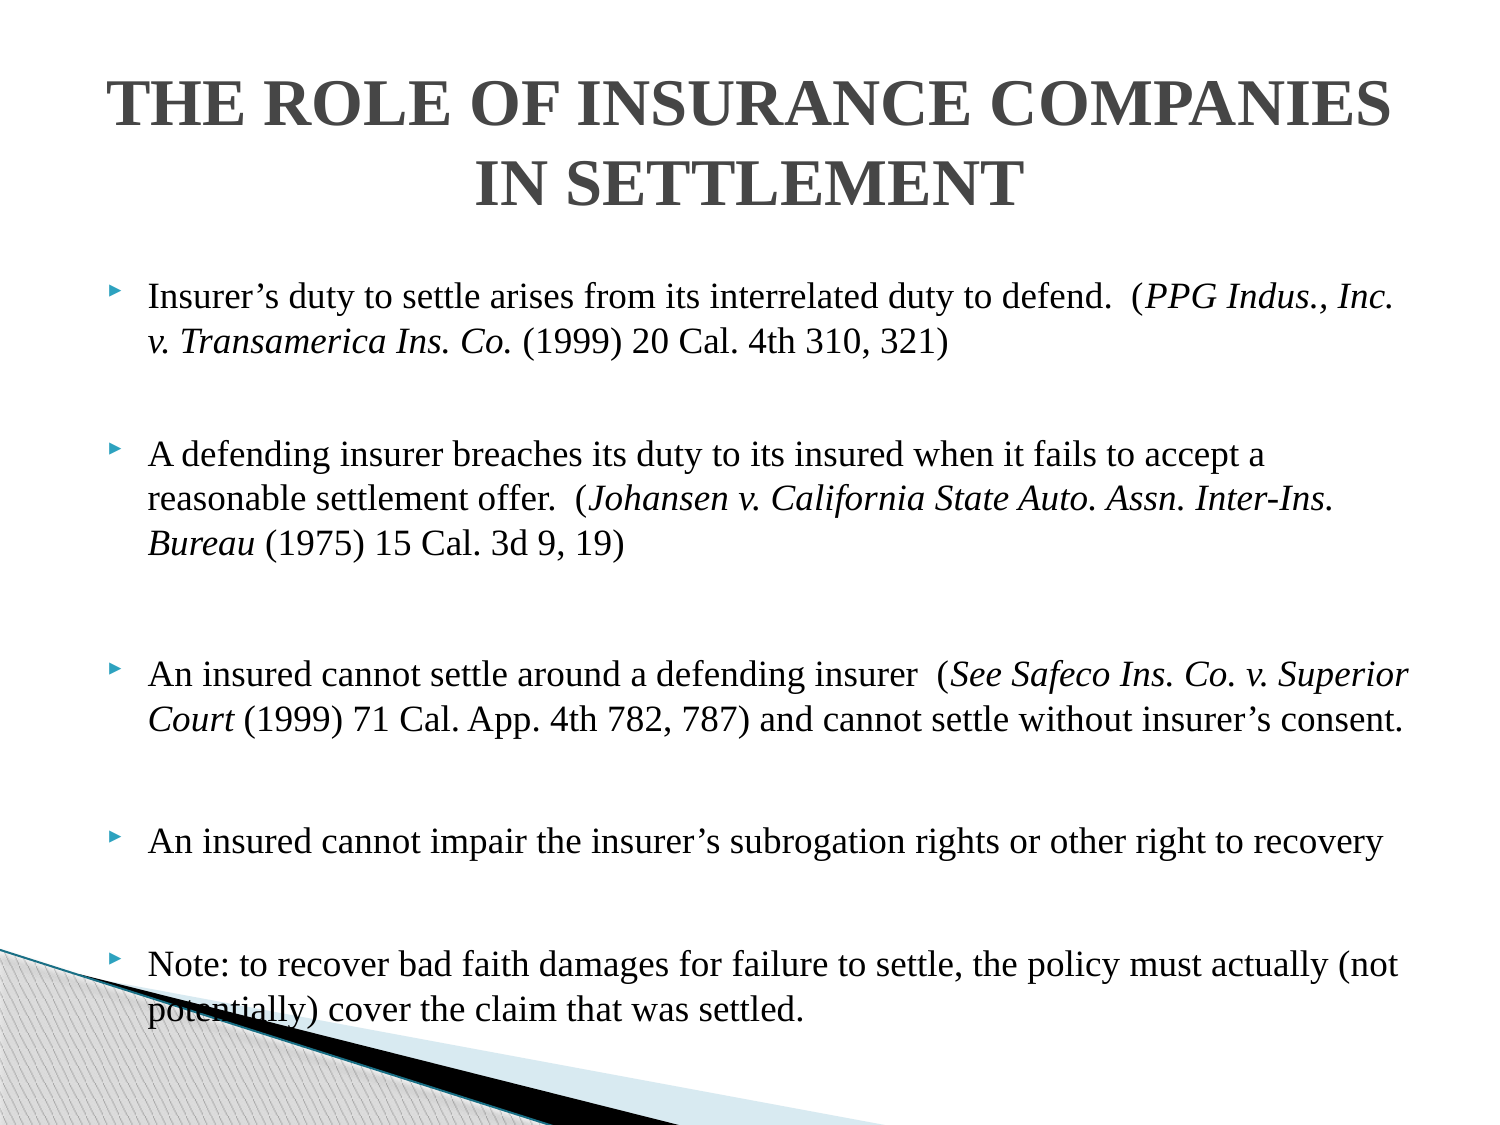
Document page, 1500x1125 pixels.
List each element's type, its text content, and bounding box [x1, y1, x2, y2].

title THE ROLE OF INSURANCE COMPANIES IN SETTLEMENT [75, 45, 1425, 233]
list Insurer’s duty to settle arises from its interrelated duty to defend. (PPG Indus., Inc. v. Transamerica Ins. Co. (1999) 20 Cal. 4th 310, 321) A defending insurer breaches its duty to its insured when it fails to accept a reasonable settlement offer. (Johansen v. California State Auto. Assn. Inter-Ins. Bureau (1975) 15 Cal. 3d 9, 19) An insured cannot settle around a defending insurer (See Safeco Ins. Co. v. Superior Court (1999) 71 Cal. App. 4th 782, 787) and cannot settle without insurer’s consent. An insured cannot impair the insurer’s subrogation rights or other right to recovery Note: to recover bad faith damages for failure to settle, the policy must actually (not potentially) cover the claim that was settled. [75, 233, 1425, 1038]
